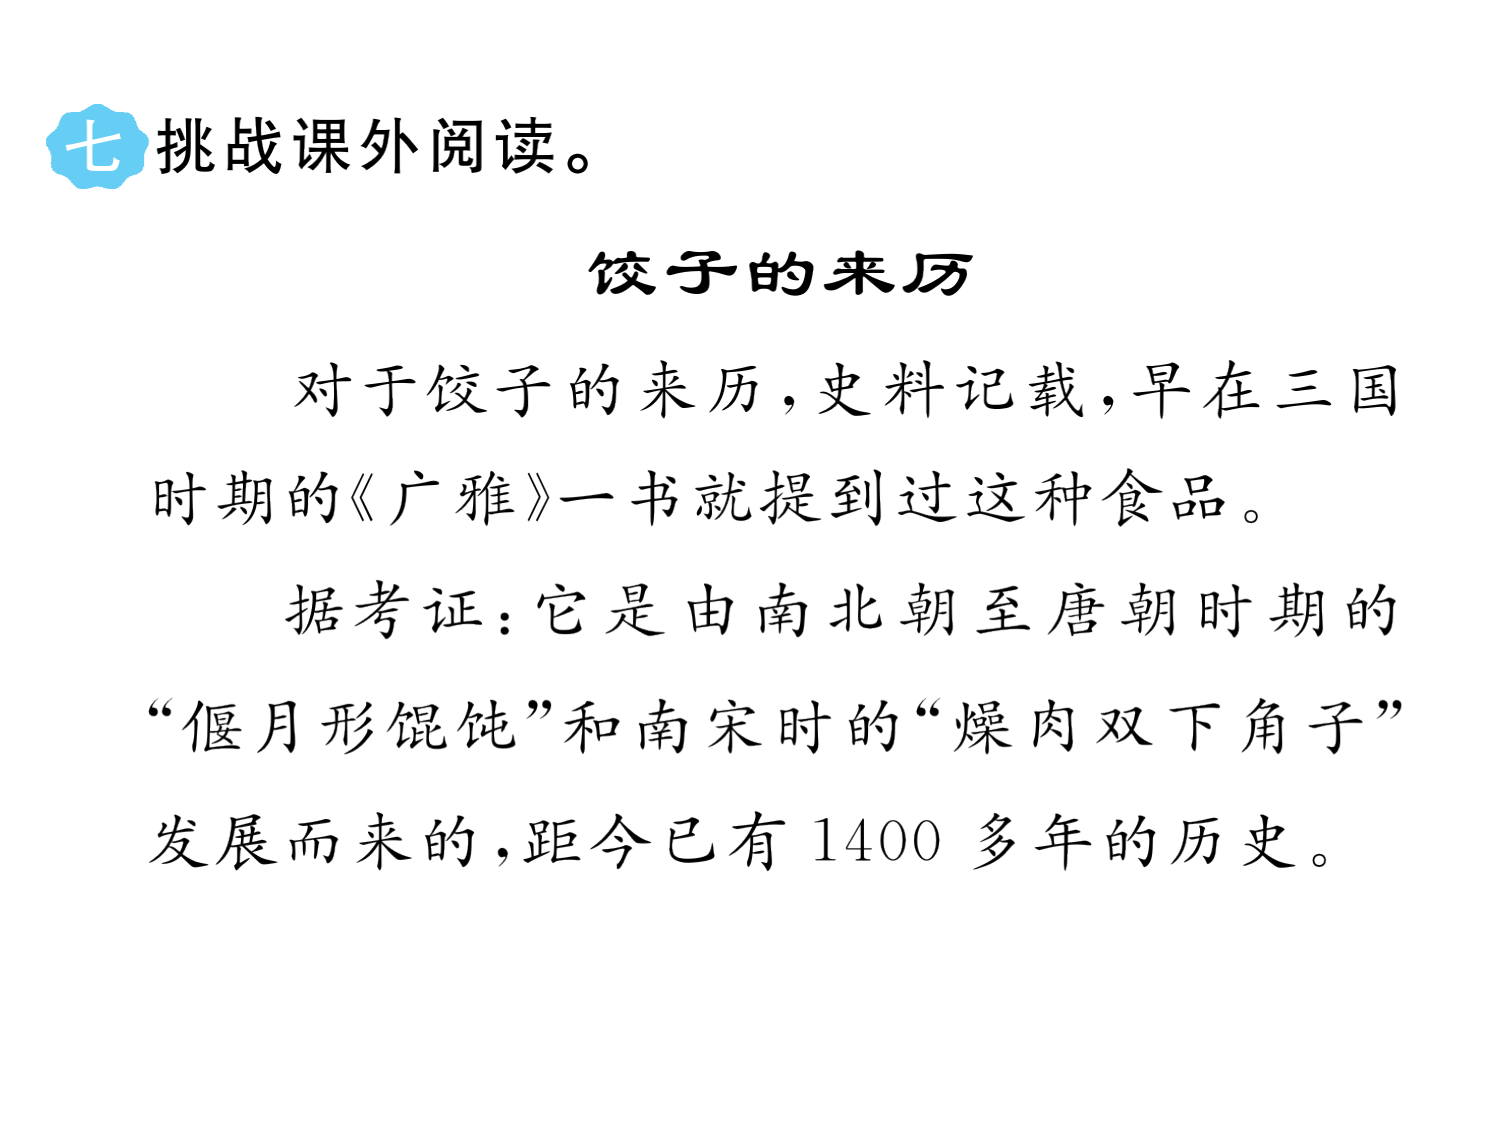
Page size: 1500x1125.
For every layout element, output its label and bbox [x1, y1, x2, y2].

text_box [41, 101, 1412, 894]
